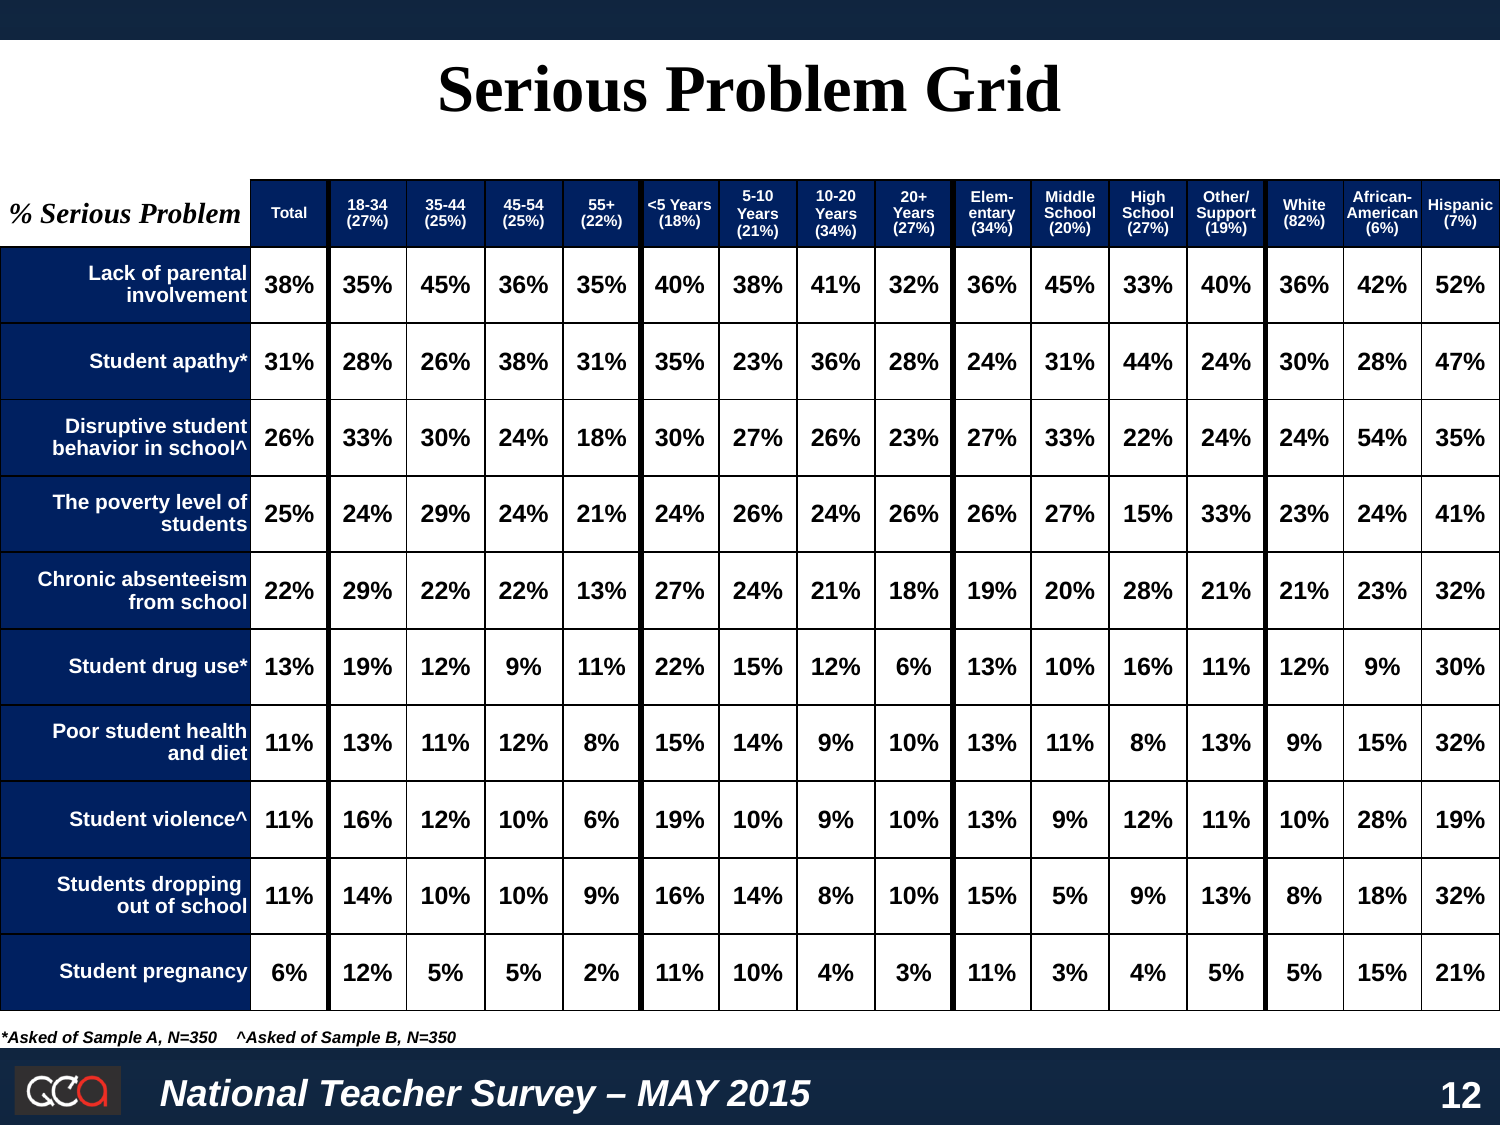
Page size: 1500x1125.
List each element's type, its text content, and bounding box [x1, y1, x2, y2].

table_cell 21% [564, 477, 638, 551]
table_cell 5% [1032, 859, 1108, 933]
table_cell 33% [1032, 400, 1108, 475]
table_cell 11% [407, 706, 484, 780]
table_cell 35% [644, 324, 718, 399]
table_cell 38% [486, 324, 562, 399]
table_header Other/ Support (19%) [1188, 181, 1263, 246]
table_cell 9% [486, 630, 562, 704]
table_cell Disruptive student behavior in school^ [1, 400, 250, 475]
table_cell 9% [1344, 630, 1421, 704]
table_cell 38% [251, 248, 326, 322]
table_cell 38% [720, 248, 796, 322]
table_cell 26% [876, 477, 950, 551]
table_cell 36% [486, 248, 562, 322]
table_cell 13% [1188, 706, 1263, 780]
table_cell 36% [798, 324, 874, 399]
table_cell 15% [956, 859, 1030, 933]
table_cell 3% [876, 935, 950, 1010]
table_cell 24% [486, 477, 562, 551]
table_cell 12% [486, 706, 562, 780]
table_cell 3% [1032, 935, 1108, 1010]
table_cell 10% [720, 782, 796, 857]
table_cell 9% [798, 782, 874, 857]
table_cell 26% [798, 400, 874, 475]
table_cell 19% [956, 553, 1030, 628]
table_cell 14% [331, 859, 406, 933]
table_cell 9% [798, 706, 874, 780]
table_cell 21% [798, 553, 874, 628]
table_header 18-34 (27%) [331, 181, 406, 246]
table_cell Student drug use* [1, 630, 250, 704]
table_cell 24% [720, 553, 796, 628]
table_cell 19% [331, 630, 406, 704]
table_header Hispanic (7%) [1422, 181, 1499, 246]
table_header 5-10 Years (21%) [720, 181, 796, 246]
table_cell 27% [1032, 477, 1108, 551]
table_cell 45% [1032, 248, 1108, 322]
table_cell 18% [1344, 859, 1421, 933]
table_cell 24% [1268, 400, 1343, 475]
table_cell 15% [720, 630, 796, 704]
table_cell 27% [720, 400, 796, 475]
table_cell 13% [564, 553, 638, 628]
table_cell 11% [251, 859, 326, 933]
table_cell 22% [1110, 400, 1186, 475]
table_cell 5% [1188, 935, 1263, 1010]
table_cell 21% [1268, 553, 1343, 628]
table_cell 33% [331, 400, 406, 475]
table_cell 5% [1268, 935, 1343, 1010]
table_cell 41% [798, 248, 874, 322]
table_cell 31% [1032, 324, 1108, 399]
table_cell 23% [876, 400, 950, 475]
table_cell 28% [1344, 324, 1421, 399]
table_cell 4% [1110, 935, 1186, 1010]
table_cell 13% [1188, 859, 1263, 933]
table_cell 30% [407, 400, 484, 475]
table_cell 24% [1344, 477, 1421, 551]
table_cell 12% [407, 782, 484, 857]
table_cell 10% [720, 935, 796, 1010]
table_cell 25% [251, 477, 326, 551]
table_cell 11% [644, 935, 718, 1010]
table_cell 24% [1188, 400, 1263, 475]
table_cell 33% [1188, 477, 1263, 551]
table_cell 11% [251, 782, 326, 857]
table_cell 28% [1344, 782, 1421, 857]
table_header White (82%) [1268, 181, 1343, 246]
table_cell 27% [956, 400, 1030, 475]
table_cell 28% [876, 324, 950, 399]
table_cell 36% [956, 248, 1030, 322]
table_cell 13% [331, 706, 406, 780]
table_cell 18% [876, 553, 950, 628]
table_cell 32% [1422, 706, 1499, 780]
table_header 45-54 (25%) [486, 181, 562, 246]
table_cell 32% [876, 248, 950, 322]
table_cell Lack of parental involvement [1, 248, 250, 322]
table_cell 22% [407, 553, 484, 628]
table_cell 35% [1422, 400, 1499, 475]
table_cell 35% [331, 248, 406, 322]
table_cell 15% [1110, 477, 1186, 551]
table_cell 22% [486, 553, 562, 628]
table_cell 18% [564, 400, 638, 475]
table_cell 44% [1110, 324, 1186, 399]
text_box *Asked of Sample A, N=350 ^Asked of Sample B, N=350 [0, 1019, 583, 1054]
table_cell 5% [407, 935, 484, 1010]
table_cell 10% [876, 859, 950, 933]
table_header <5 Years (18%) [644, 181, 718, 246]
table_cell 11% [1188, 782, 1263, 857]
table_cell 47% [1422, 324, 1499, 399]
table_cell 14% [720, 706, 796, 780]
table_cell 24% [1188, 324, 1263, 399]
table_cell 26% [407, 324, 484, 399]
table_cell 16% [331, 782, 406, 857]
table_cell 8% [798, 859, 874, 933]
table_cell 13% [956, 630, 1030, 704]
table_header % Serious Problem [0, 180, 250, 246]
list Serious Problem Grid [0, 50, 1500, 134]
table_cell 28% [1110, 553, 1186, 628]
table_cell 6% [251, 935, 326, 1010]
table_cell 28% [331, 324, 406, 399]
table_cell 12% [1110, 782, 1186, 857]
table_cell 21% [1422, 935, 1499, 1010]
table_cell 10% [876, 782, 950, 857]
table_cell 24% [956, 324, 1030, 399]
table_cell 27% [644, 553, 718, 628]
table_cell 40% [644, 248, 718, 322]
table_cell 23% [1344, 553, 1421, 628]
table_cell Student pregnancy [1, 935, 250, 1010]
table_cell 21% [1188, 553, 1263, 628]
table_cell 19% [1422, 782, 1499, 857]
table_header 20+ Years (27%) [876, 181, 950, 246]
table_cell The poverty level of students [1, 477, 250, 551]
table_cell 26% [956, 477, 1030, 551]
table_cell 9% [1110, 859, 1186, 933]
table_cell 10% [1268, 782, 1343, 857]
table_cell 8% [1268, 859, 1343, 933]
table_cell 9% [564, 859, 638, 933]
table_cell 54% [1344, 400, 1421, 475]
table_cell 9% [1032, 782, 1108, 857]
table_header 55+ (22%) [564, 181, 638, 246]
table_cell Chronic absenteeism from school [1, 553, 250, 628]
picture [14, 1066, 121, 1115]
table_cell 12% [798, 630, 874, 704]
table_cell 32% [1422, 553, 1499, 628]
table_cell 29% [407, 477, 484, 551]
table_cell 23% [1268, 477, 1343, 551]
table_cell 8% [1110, 706, 1186, 780]
table_cell 10% [486, 859, 562, 933]
table_cell 40% [1188, 248, 1263, 322]
table_cell 8% [564, 706, 638, 780]
table_cell 15% [644, 706, 718, 780]
table_cell 12% [331, 935, 406, 1010]
table_cell 42% [1344, 248, 1421, 322]
table_cell Poor student health and diet [1, 706, 250, 780]
table_cell 10% [1032, 630, 1108, 704]
table_cell 15% [1344, 706, 1421, 780]
table_cell 11% [1032, 706, 1108, 780]
table_cell 32% [1422, 859, 1499, 933]
table_cell 45% [407, 248, 484, 322]
table_cell 19% [644, 782, 718, 857]
table_cell 10% [486, 782, 562, 857]
table_cell 13% [956, 782, 1030, 857]
table_cell 12% [1268, 630, 1343, 704]
table_cell 9% [1268, 706, 1343, 780]
table_cell 26% [251, 400, 326, 475]
table_header Total [251, 181, 326, 246]
table_cell 16% [644, 859, 718, 933]
table_cell Student violence^ [1, 782, 250, 857]
table_cell 31% [564, 324, 638, 399]
table_header Elem-entary (34%) [956, 181, 1030, 246]
table_cell 10% [407, 859, 484, 933]
table_cell 22% [644, 630, 718, 704]
table_cell 23% [720, 324, 796, 399]
table_cell 41% [1422, 477, 1499, 551]
table_cell 14% [720, 859, 796, 933]
table_cell 30% [1422, 630, 1499, 704]
table_cell Student apathy* [1, 324, 250, 399]
table_cell 24% [331, 477, 406, 551]
table_header Middle School (20%) [1032, 181, 1108, 246]
table_cell 6% [564, 782, 638, 857]
table_cell 36% [1268, 248, 1343, 322]
table_cell 12% [407, 630, 484, 704]
table_header High School (27%) [1110, 181, 1186, 246]
table_cell 35% [564, 248, 638, 322]
table_cell 2% [564, 935, 638, 1010]
table_cell 29% [331, 553, 406, 628]
table_cell 20% [1032, 553, 1108, 628]
table_cell 24% [644, 477, 718, 551]
table_cell 11% [956, 935, 1030, 1010]
table_cell 5% [486, 935, 562, 1010]
table_cell 22% [251, 553, 326, 628]
table_cell 6% [876, 630, 950, 704]
table_cell 13% [956, 706, 1030, 780]
table_cell 30% [644, 400, 718, 475]
table_cell 13% [251, 630, 326, 704]
table_cell 11% [564, 630, 638, 704]
table_cell 24% [486, 400, 562, 475]
table_header 35-44 (25%) [407, 181, 484, 246]
table_cell 33% [1110, 248, 1186, 322]
table_header African-American (6%) [1344, 181, 1421, 246]
table_cell 16% [1110, 630, 1186, 704]
table_cell 26% [720, 477, 796, 551]
table_cell 11% [1188, 630, 1263, 704]
table_cell 11% [251, 706, 326, 780]
table_header 10-20 Years (34%) [798, 181, 874, 246]
table_cell 31% [251, 324, 326, 399]
table_cell 4% [798, 935, 874, 1010]
table_cell 15% [1344, 935, 1421, 1010]
table_cell 10% [876, 706, 950, 780]
table_cell 30% [1268, 324, 1343, 399]
table_cell Students dropping out of school [1, 859, 250, 933]
table_cell 52% [1422, 248, 1499, 322]
table_cell 24% [798, 477, 874, 551]
